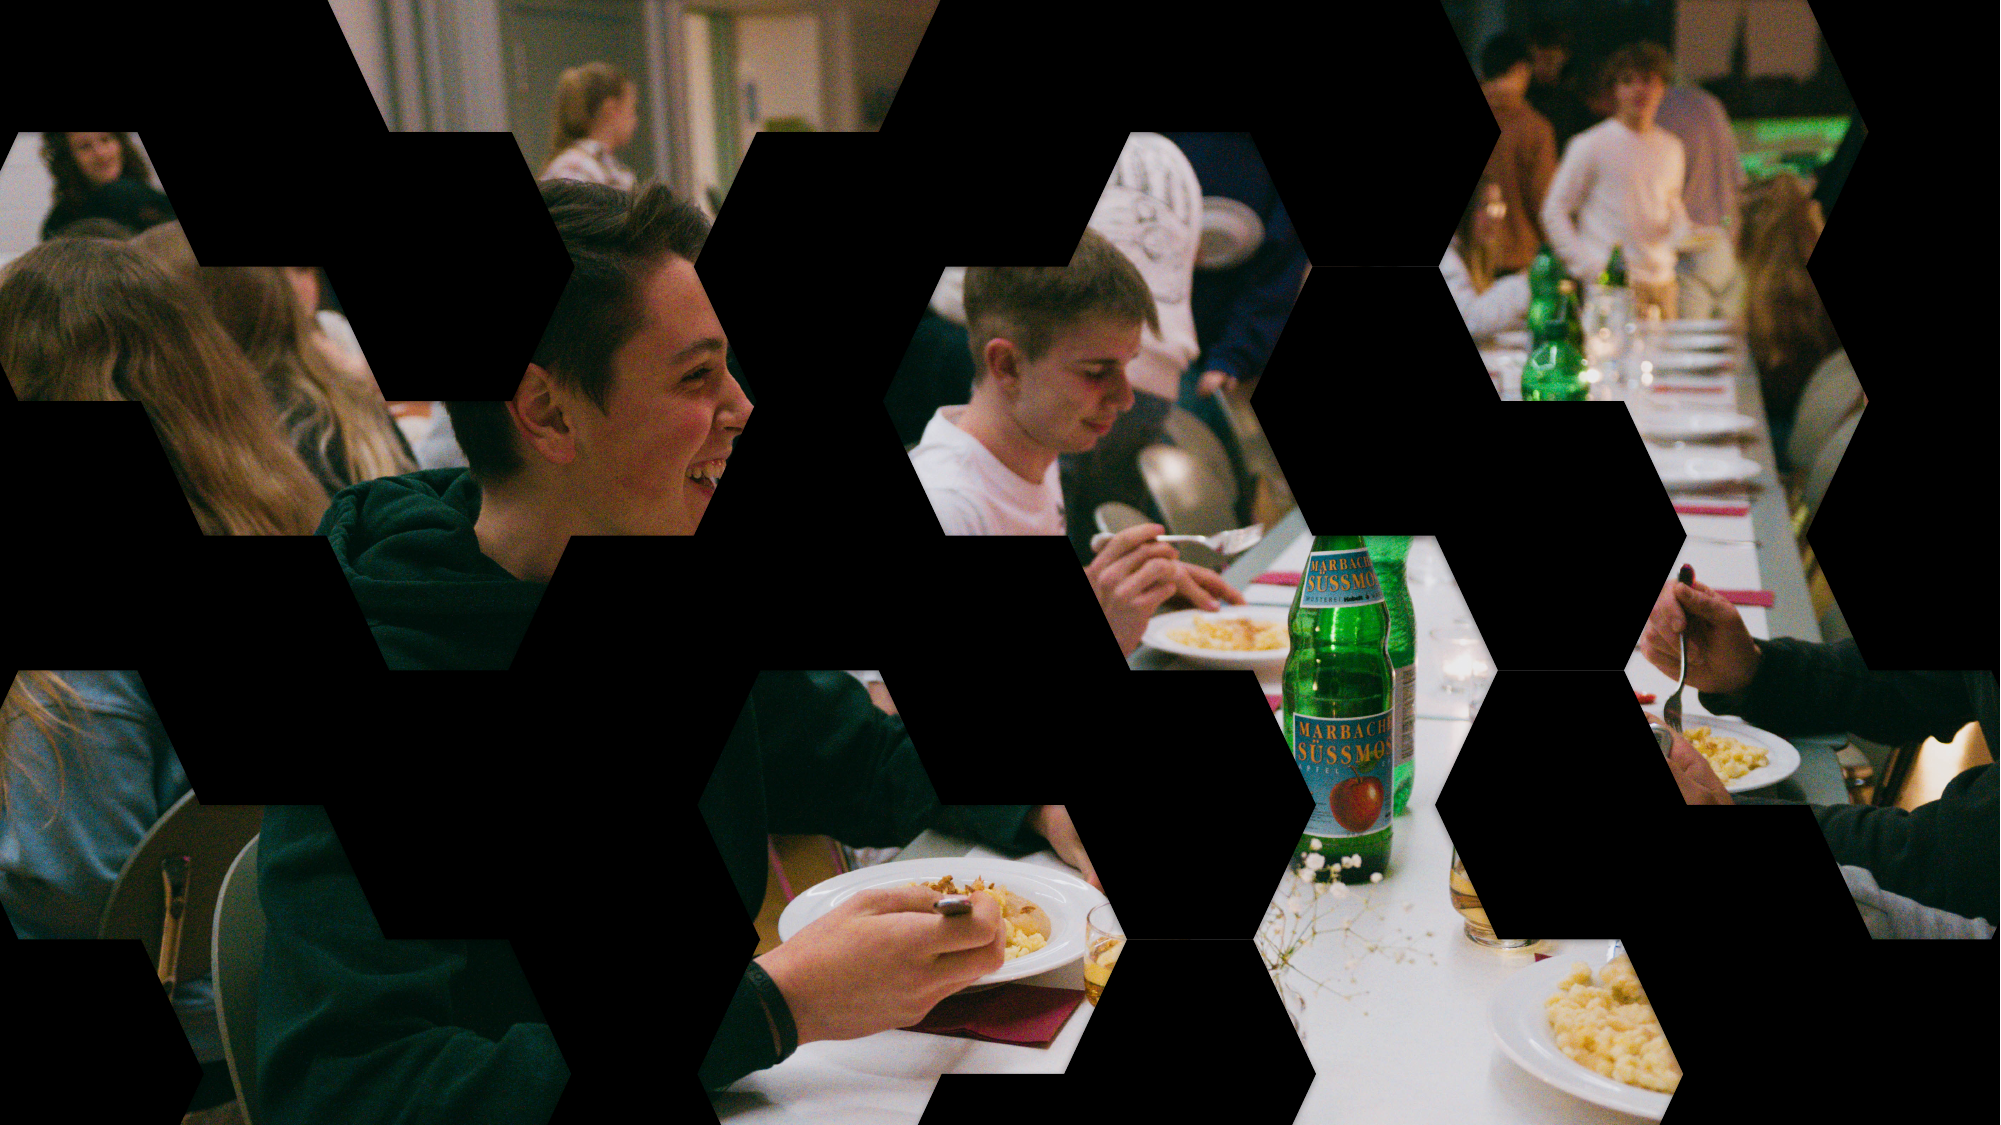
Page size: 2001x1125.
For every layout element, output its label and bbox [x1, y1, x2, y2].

text_box [0, 0, 2000, 1125]
